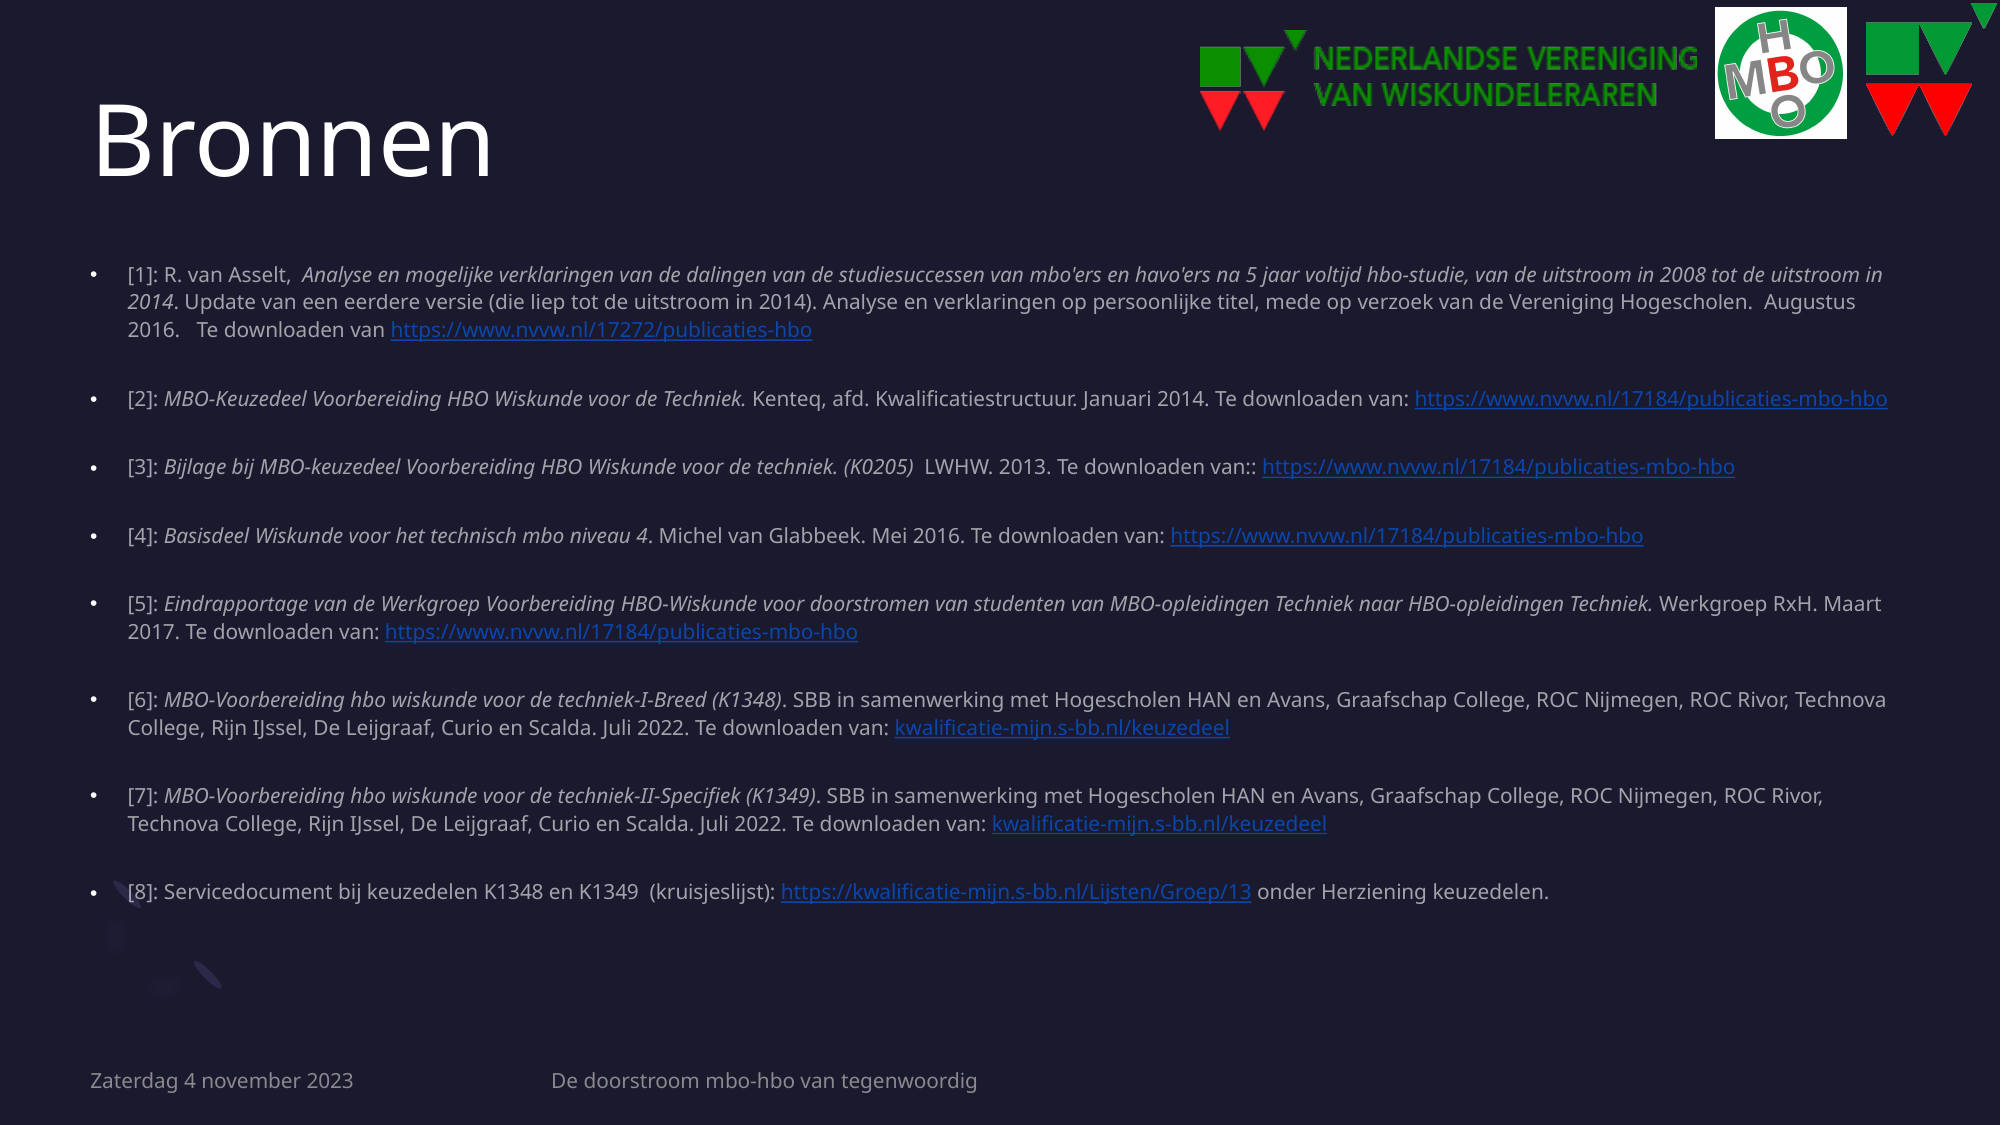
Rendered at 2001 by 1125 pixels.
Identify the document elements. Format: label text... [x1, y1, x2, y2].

picture [1865, 1, 1998, 139]
footer De doorstroom mbo-hbo van tegenwoordig [551, 1067, 1598, 1093]
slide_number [90, 1067, 522, 1093]
picture [1714, 7, 1847, 140]
list [1]: R. van Asselt, Analyse en mogelijke verklaringen van de dalingen van de studiesuccessen van mbo'ers en havo'ers na 5 jaar voltijd hbo-studie, van de uitstroom in 2008 tot de uitstroom in 2014. Update van een eerdere versie (die liep tot de uitstroom in 2014). Analyse en verklaringen op persoonlijke titel, mede op verzoek van de Vereniging Hogescholen. Augustus 2016. Te downloaden van https://www.nvvw.nl/17272/publicaties-hbo [2]: MBO-Keuzedeel Voorbereiding HBO Wiskunde voor de Techniek. Kenteq, afd. Kwalificatiestructuur. Januari 2014. Te downloaden van: https://www.nvvw.nl/17184/publicaties-mbo-hbo [3]: Bijlage bij MBO-keuzedeel Voorbereiding HBO Wiskunde voor de techniek. (K0205) LWHW. 2013. Te downloaden van:: https://www.nvvw.nl/17184/publicaties-mbo-hbo [4]: Basisdeel Wiskunde voor het technisch mbo niveau 4. Michel van Glabbeek. Mei 2016. Te downloaden van: https://www.nvvw.nl/17184/publicaties-mbo-hbo [5]: Eindrapportage van de Werkgroep Voorbereiding HBO-Wiskunde voor doorstromen van studenten van MBO-opleidingen Techniek naar HBO-opleidingen Techniek. Werkgroep RxH. Maart 2017. Te downloaden van: https://www.nvvw.nl/17184/publicaties-mbo-hbo [6]: MBO-Voorbereiding hbo wiskunde voor de techniek-I-Breed (K1348). SBB in samenwerking met Hogescholen HAN en Avans, Graafschap College, ROC Nijmegen, ROC Rivor, Technova College, Rijn IJssel, De Leijgraaf, Curio en Scalda. Juli 2022. Te downloaden van: kwalificatie-mijn.s-bb.nl/keuzedeel [7]: MBO-Voorbereiding hbo wiskunde voor de techniek-II-Specifiek (K1349). SBB in samenwerking met Hogescholen HAN en Avans, Graafschap College, ROC Nijmegen, ROC Rivor, Technova College, Rijn IJssel, De Leijgraaf, Curio en Scalda. Juli 2022. Te downloaden van: kwalificatie-mijn.s-bb.nl/keuzedeel [8]: Servicedocument bij keuzedelen K1348 en K1349 (kruisjeslijst): https://kwalificatie-mijn.s-bb.nl/Lijsten/Groep/13 onder Herziening keuzedelen. [90, 259, 1910, 912]
title Bronnen [90, 90, 1910, 259]
picture [1200, 30, 1697, 131]
